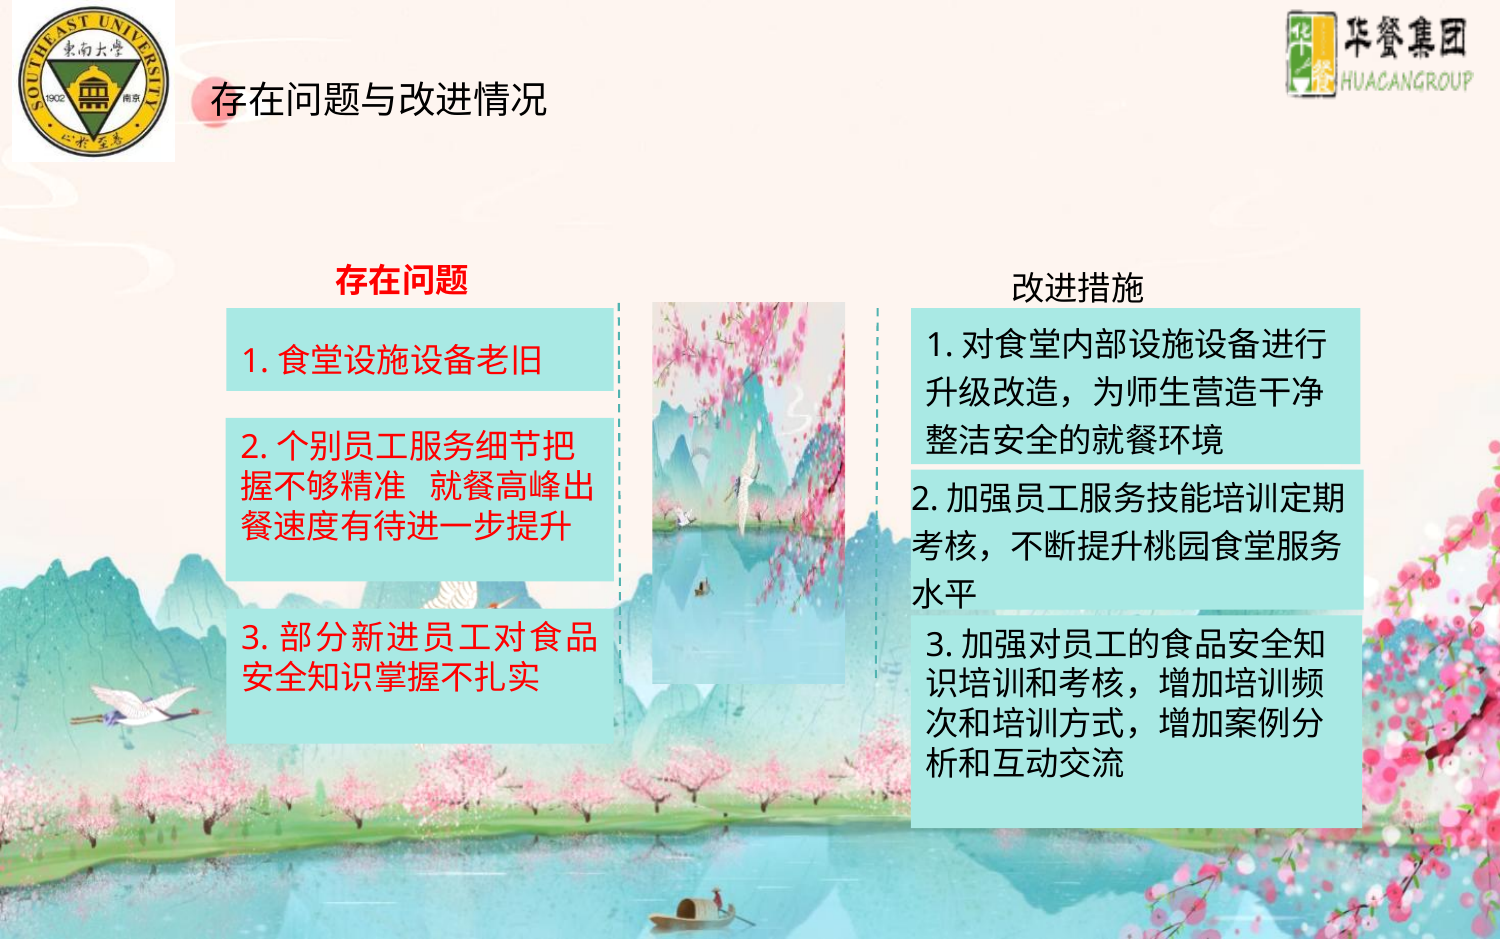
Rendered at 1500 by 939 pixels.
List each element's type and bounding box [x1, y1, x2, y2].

picture [0, 0, 1500, 939]
text_box [875, 307, 879, 679]
